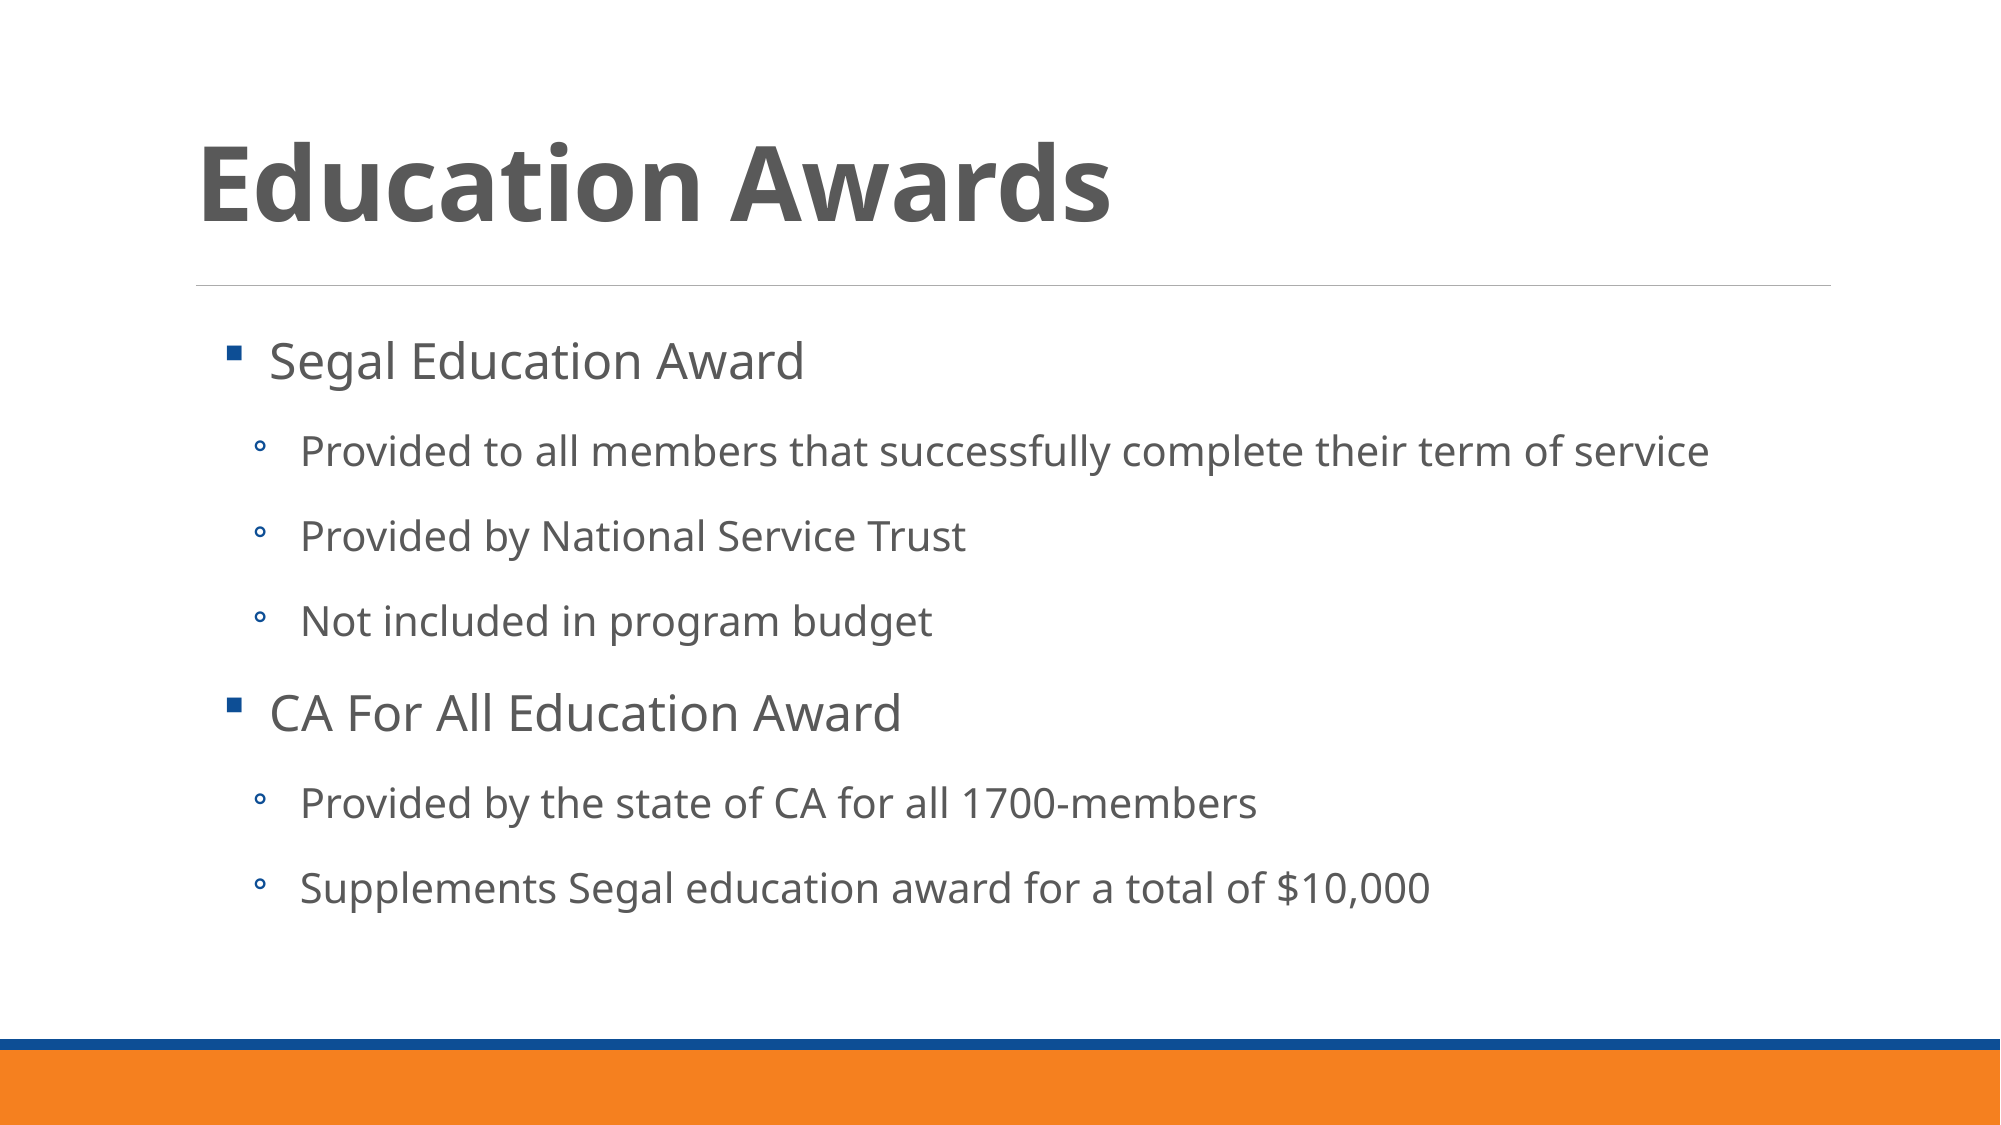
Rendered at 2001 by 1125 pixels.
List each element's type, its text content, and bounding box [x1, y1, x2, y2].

title Education Awards [180, 109, 1830, 250]
list Segal Education Award Provided to all members that successfully complete their term of service Provided by National Service Trust Not included in program budget CA For All Education Award Provided by the state of CA for all 1700-members Supplements Segal education award for a total of $10,000 [174, 309, 1825, 970]
